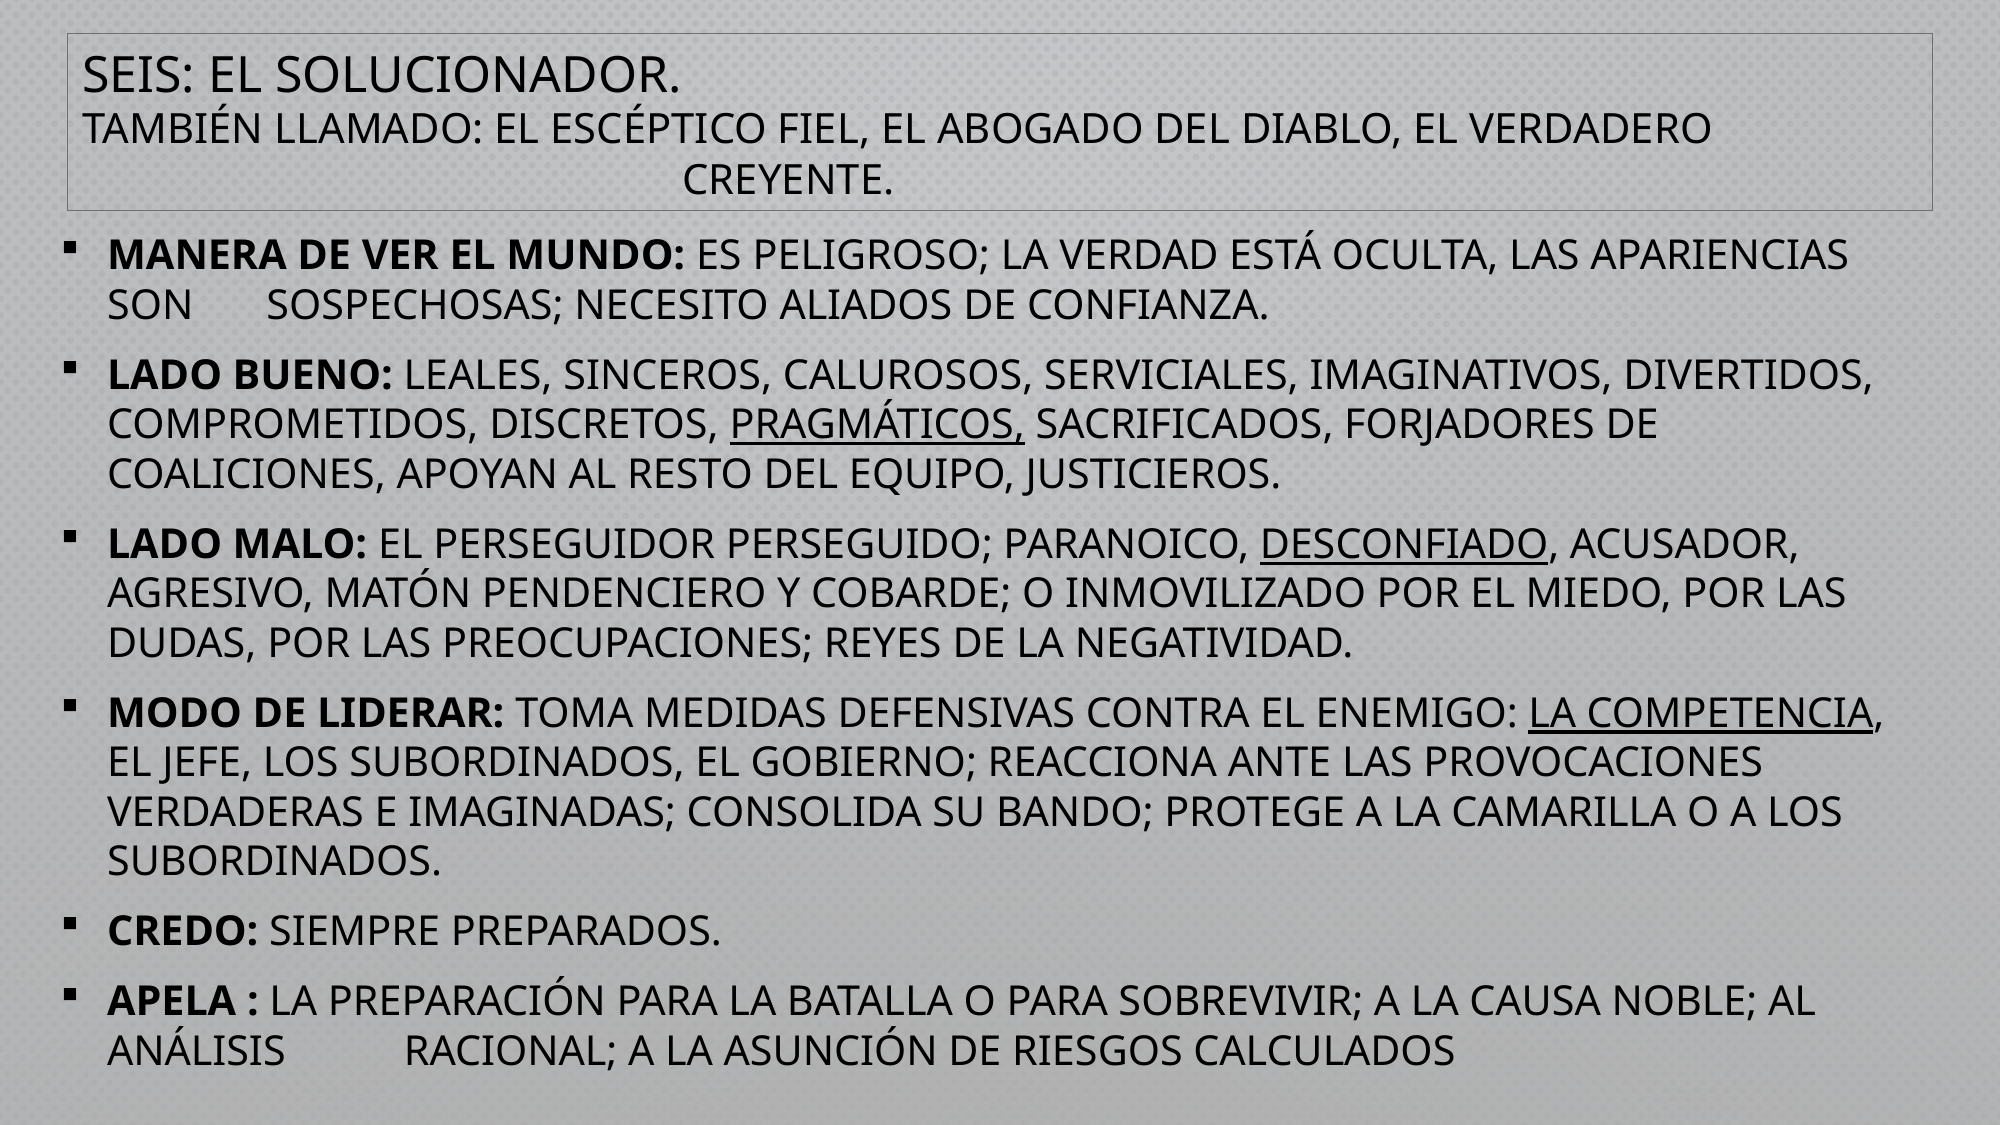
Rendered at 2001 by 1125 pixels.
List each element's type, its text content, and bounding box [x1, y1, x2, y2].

list Manera de ver el mundo: es peligroso; la verdad está oculta, las apariencias son sospechosas; necesito aliados de confianza. Lado bueno: leales, sinceros, calurosos, serviciales, imaginativos, divertidos, comprometidos, discretos, pragmáticos, sacrificados, forjadores de coaliciones, apoyan al resto del equipo, justicieros. Lado malo: El perseguidor perseguido; paranoico, desconfiado, acusador, agresivo, matón pendenciero y cobarde; o inmovilizado por el miedo, por las dudas, por las preocupaciones; reyes de la negatividad. Modo de liderar: toma medidas defensivas contra el enemigo: la competencia, el jefe, los subordinados, el gobierno; reacciona ante las provocaciones verdaderas e imaginadas; consolida su bando; protege a la camarilla o a los subordinados. Credo: Siempre preparados. Apela : La preparación para la batalla o para sobrevivir; a la causa noble; al análisis racional; a la asunción de riesgos calculados [45, 210, 1950, 1091]
title SEIS: EL SOLUCIONADOR. También llamado: EL ESCÉPTICO FIEL, EL ABOGADO DEL DIABLO, EL VERDADERO CREYENTE. [67, 33, 1933, 210]
